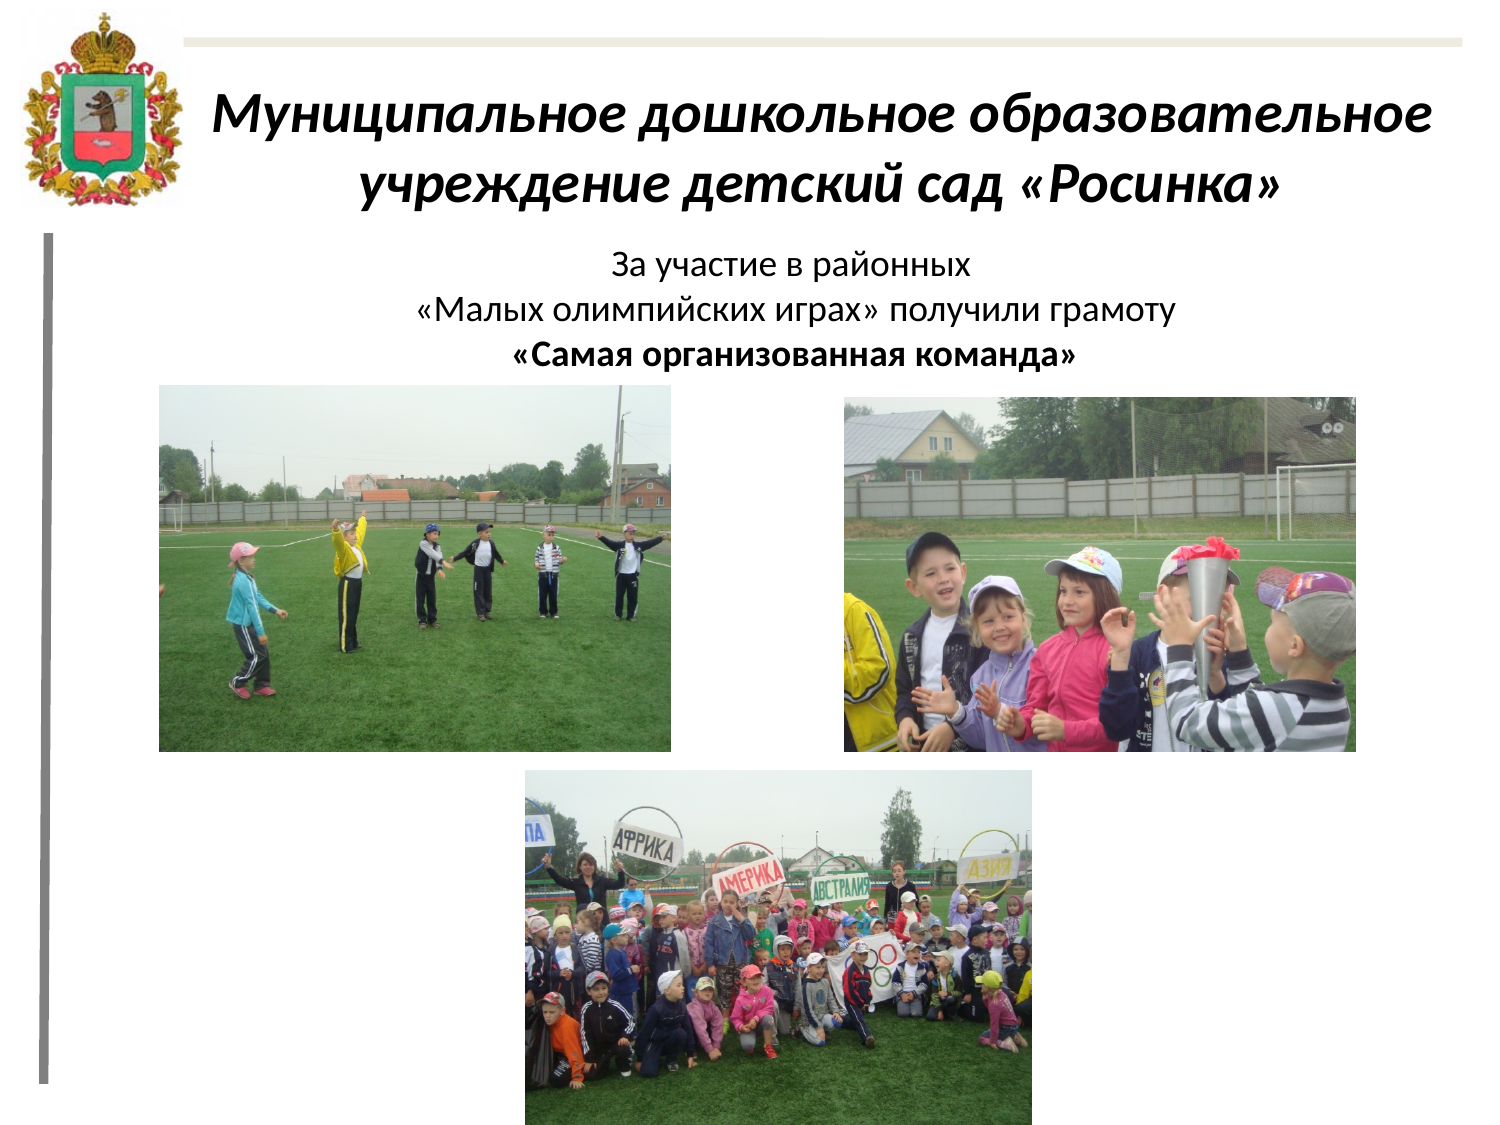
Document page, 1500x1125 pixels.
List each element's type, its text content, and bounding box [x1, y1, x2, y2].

text_box За участие в районных «Малых олимпийских играх» получили грамоту «Самая организованная команда» [218, 231, 1365, 382]
text_box Муниципальное дошкольное образовательное учреждение детский сад «Росинка» [183, 66, 1461, 221]
picture [159, 385, 671, 752]
picture [844, 396, 1356, 752]
picture [525, 770, 1032, 1125]
picture [20, 9, 184, 209]
